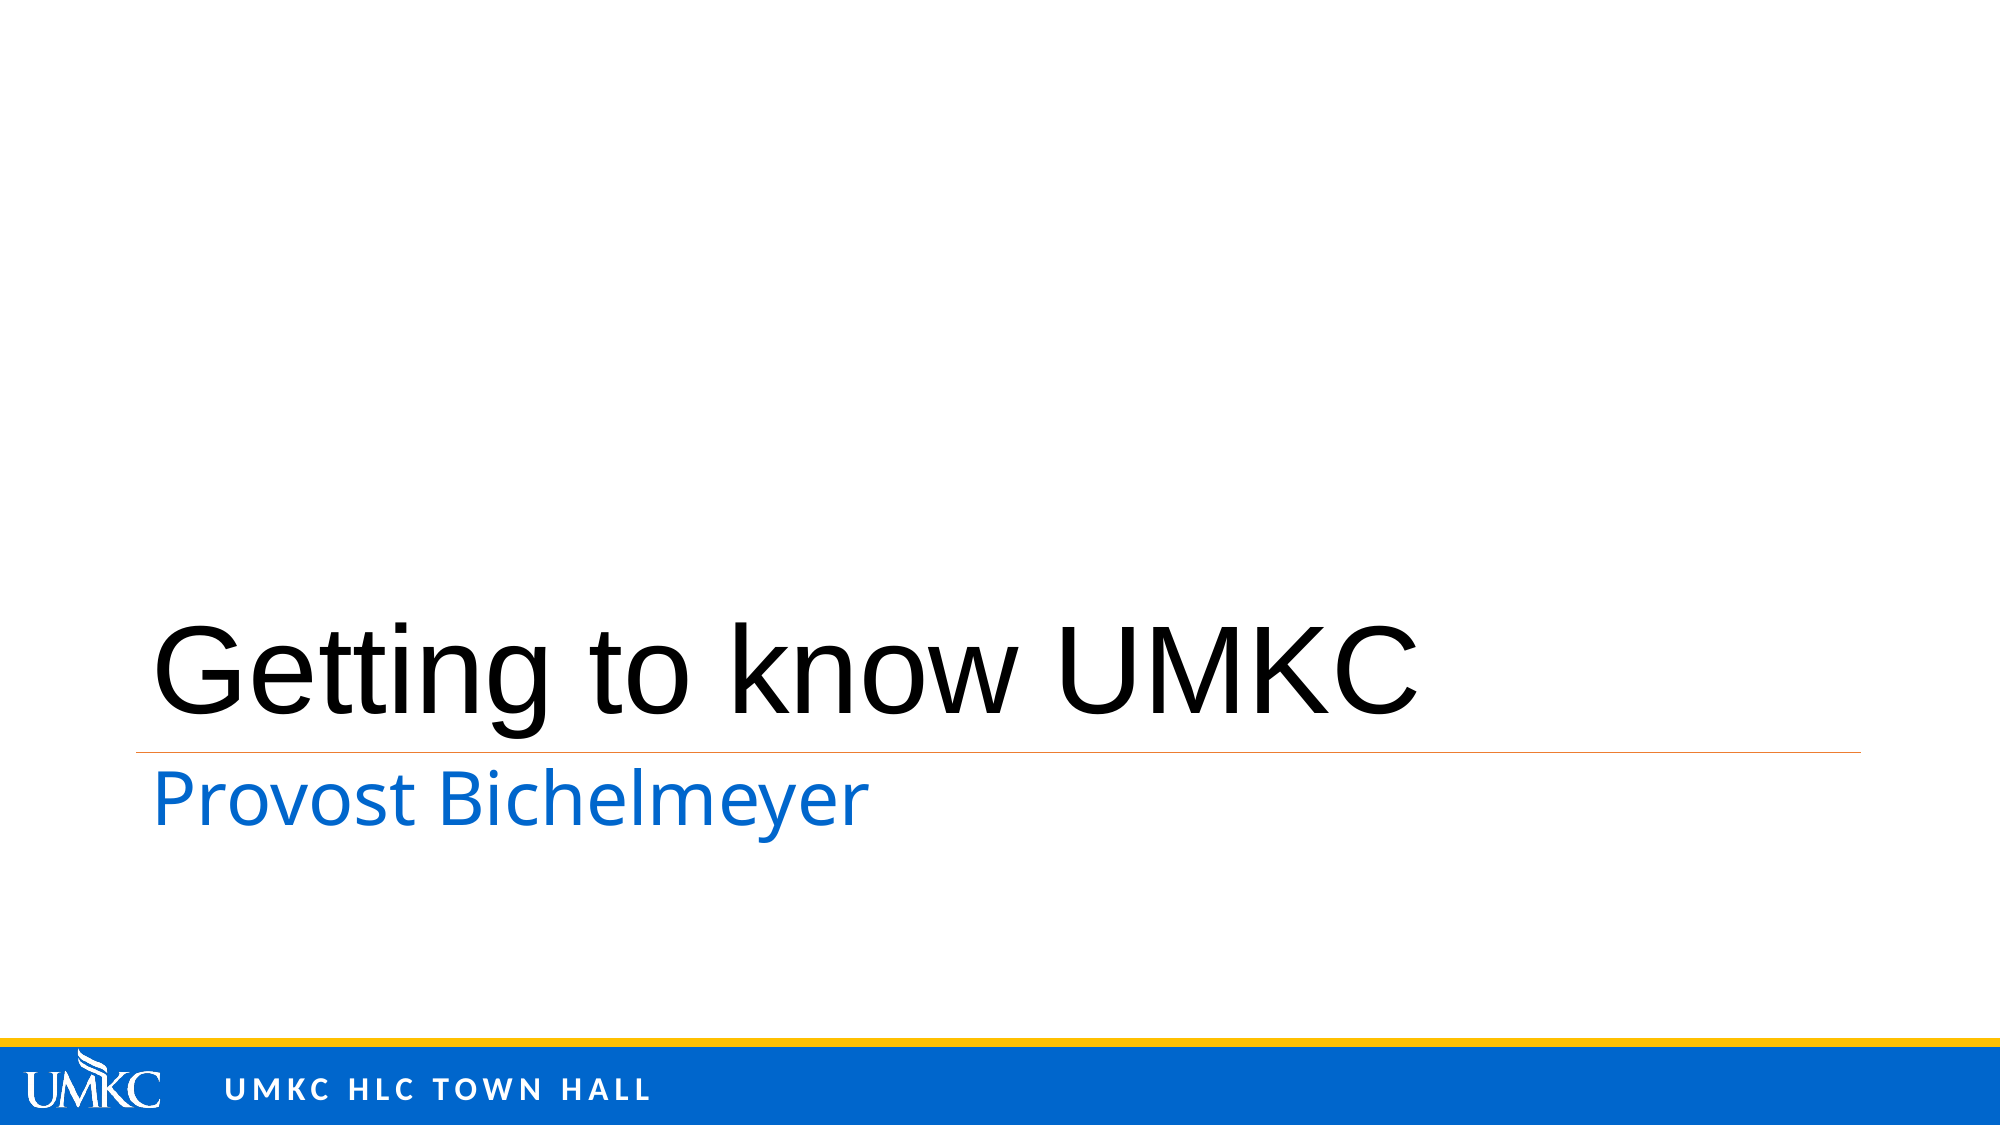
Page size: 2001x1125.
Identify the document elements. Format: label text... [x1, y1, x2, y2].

picture [0, 1027, 183, 1125]
title Getting to know UMKC [136, 280, 1862, 749]
list Provost Bichelmeyer [136, 752, 1862, 999]
